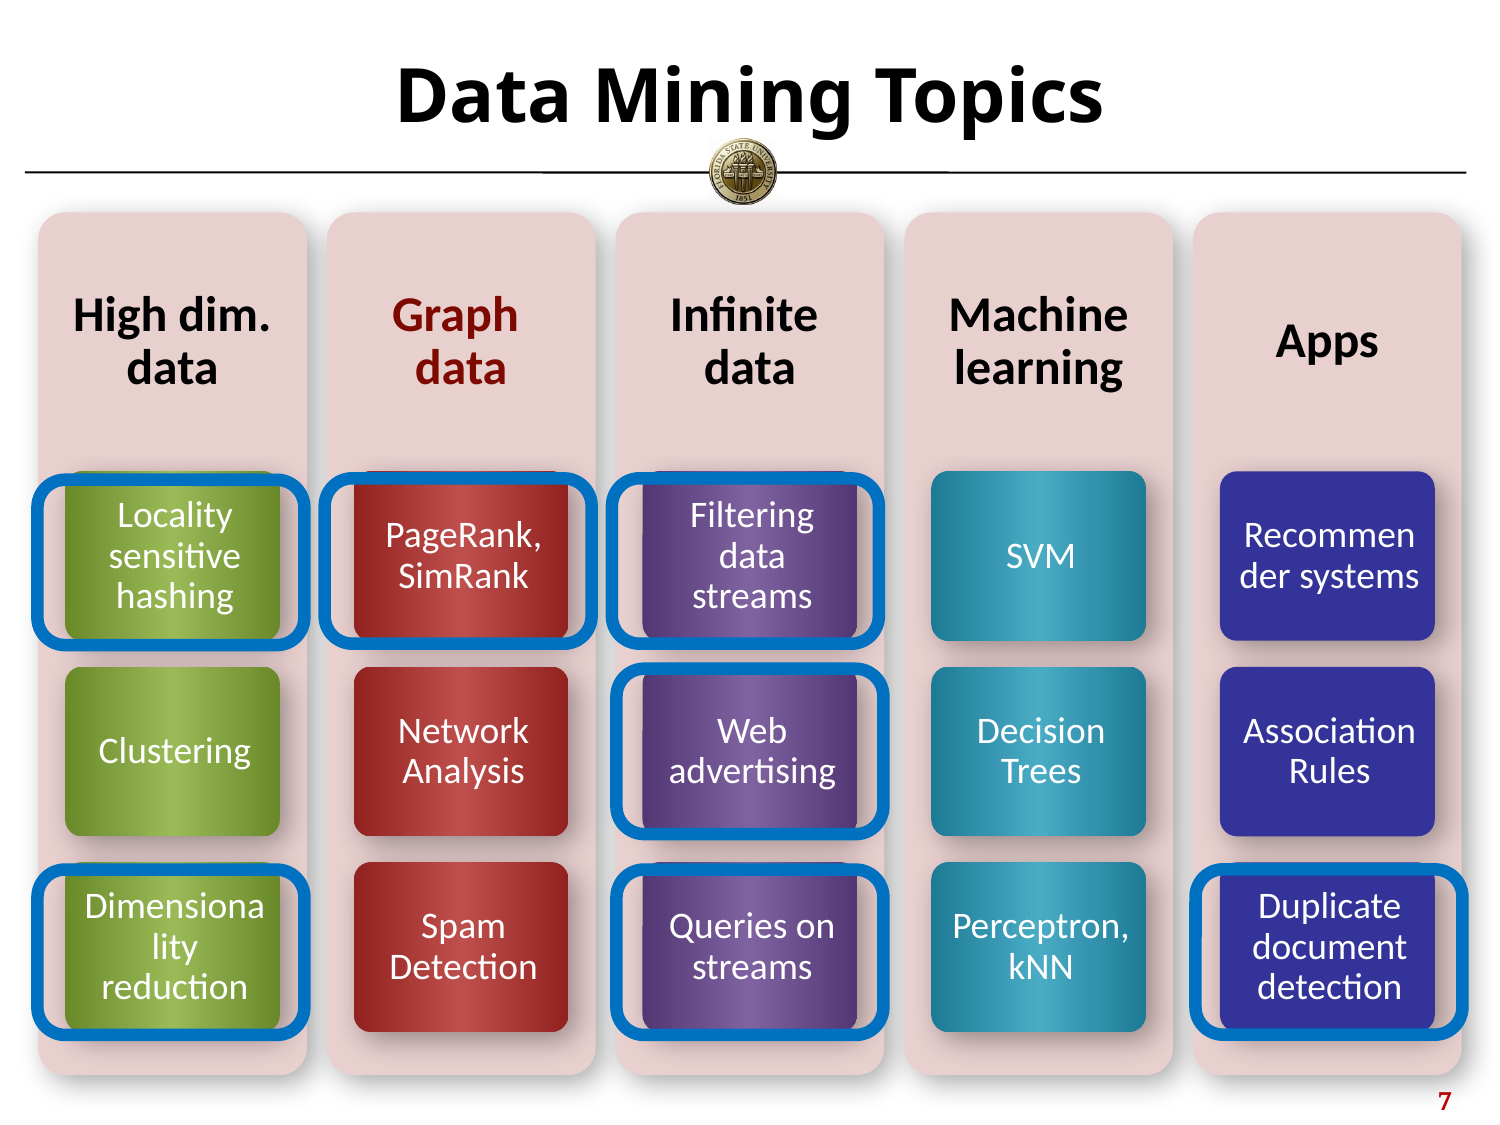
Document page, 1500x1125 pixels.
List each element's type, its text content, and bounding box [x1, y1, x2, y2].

picture [709, 173, 777, 205]
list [36, 211, 1463, 1076]
title Data Mining Topics [75, 11, 1425, 173]
slide_number 6 [1423, 1078, 1500, 1125]
